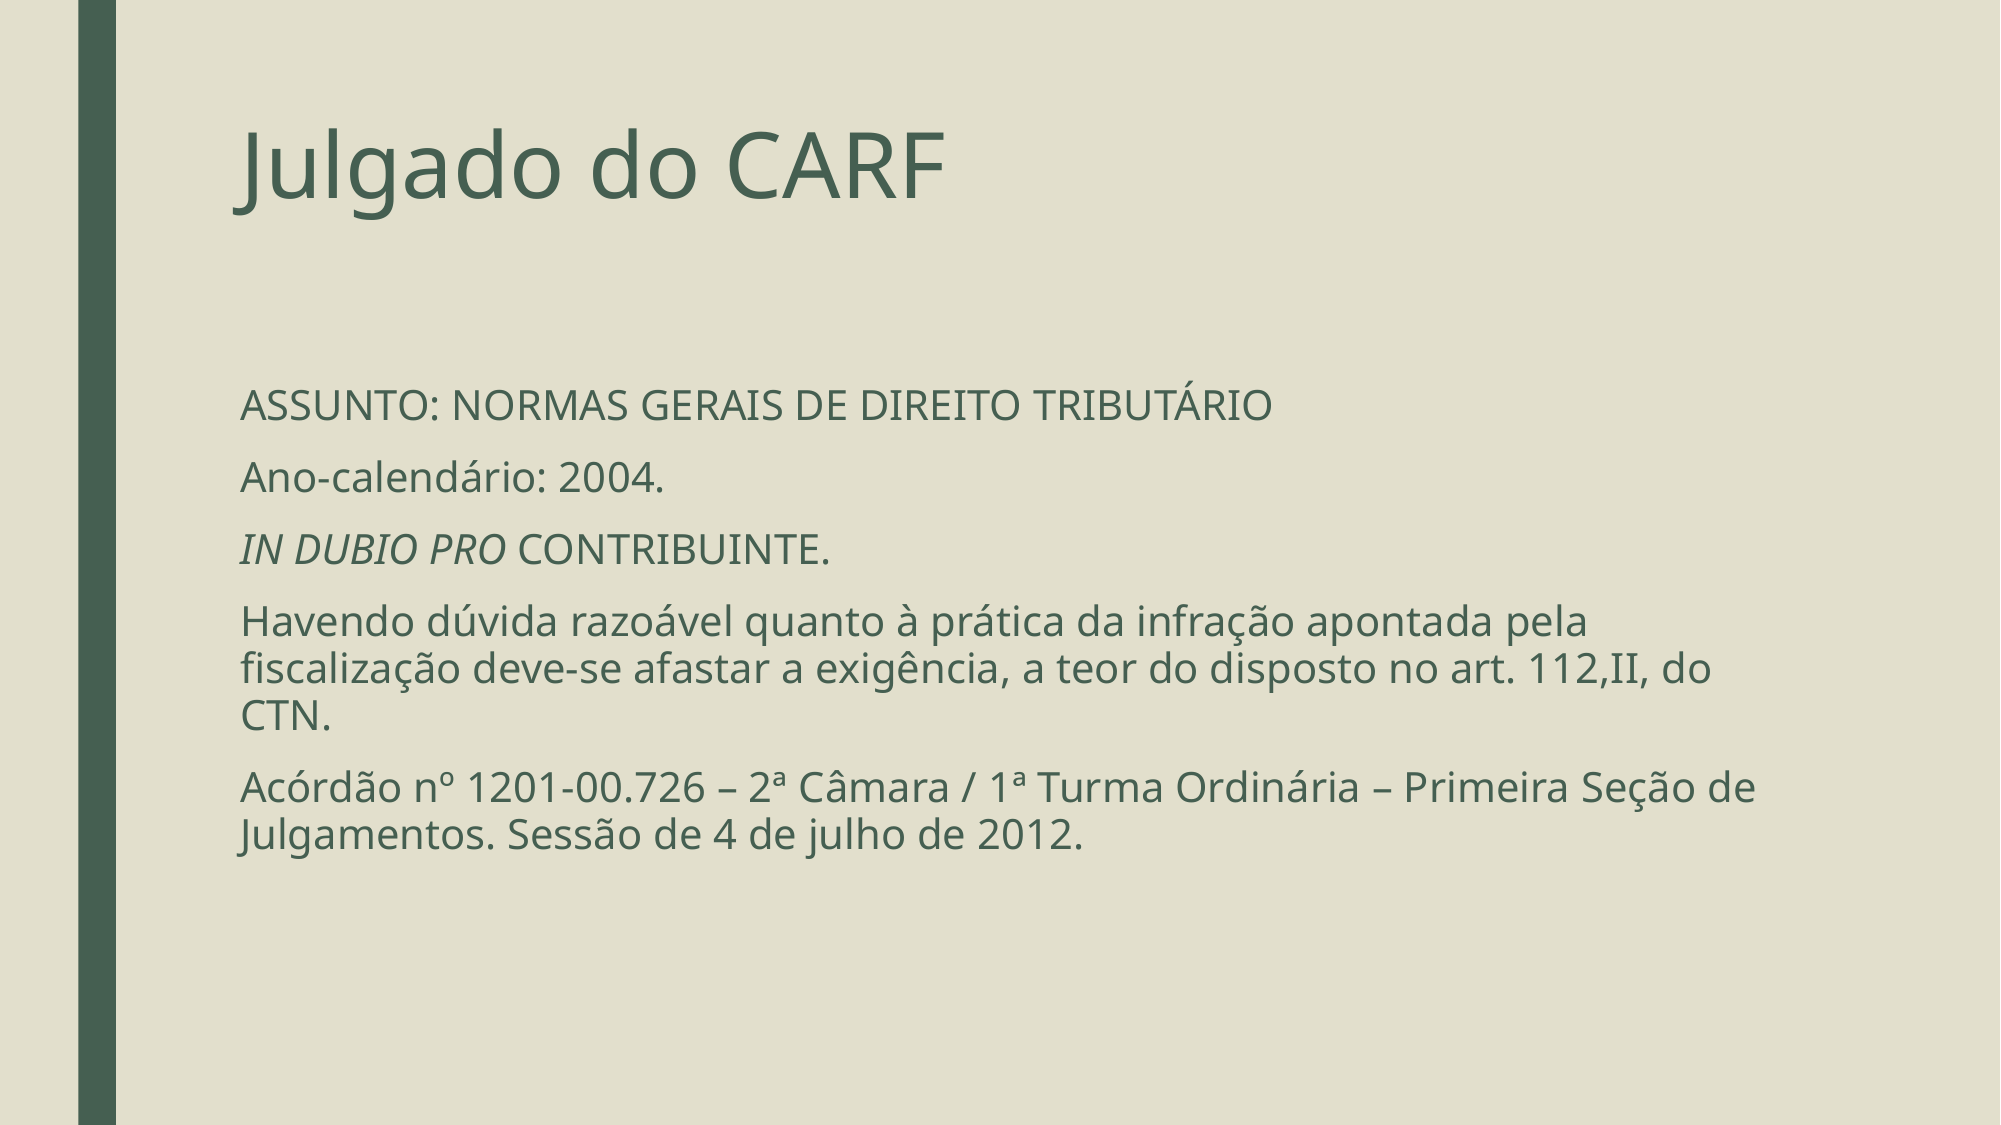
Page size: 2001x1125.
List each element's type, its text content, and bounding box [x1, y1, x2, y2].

title Julgado do CARF [225, 112, 1800, 357]
list ASSUNTO: NORMAS GERAIS DE DIREITO TRIBUTÁRIO Ano-calendário: 2004. IN DUBIO PRO CONTRIBUINTE. Havendo dúvida razoável quanto à prática da infração apontada pela fiscalização deve-se afastar a exigência, a teor do disposto no art. 112,II, do CTN. Acórdão nº 1201-00.726 – 2ª Câmara / 1ª Turma Ordinária – Primeira Seção de Julgamentos. Sessão de 4 de julho de 2012. [225, 375, 1800, 963]
